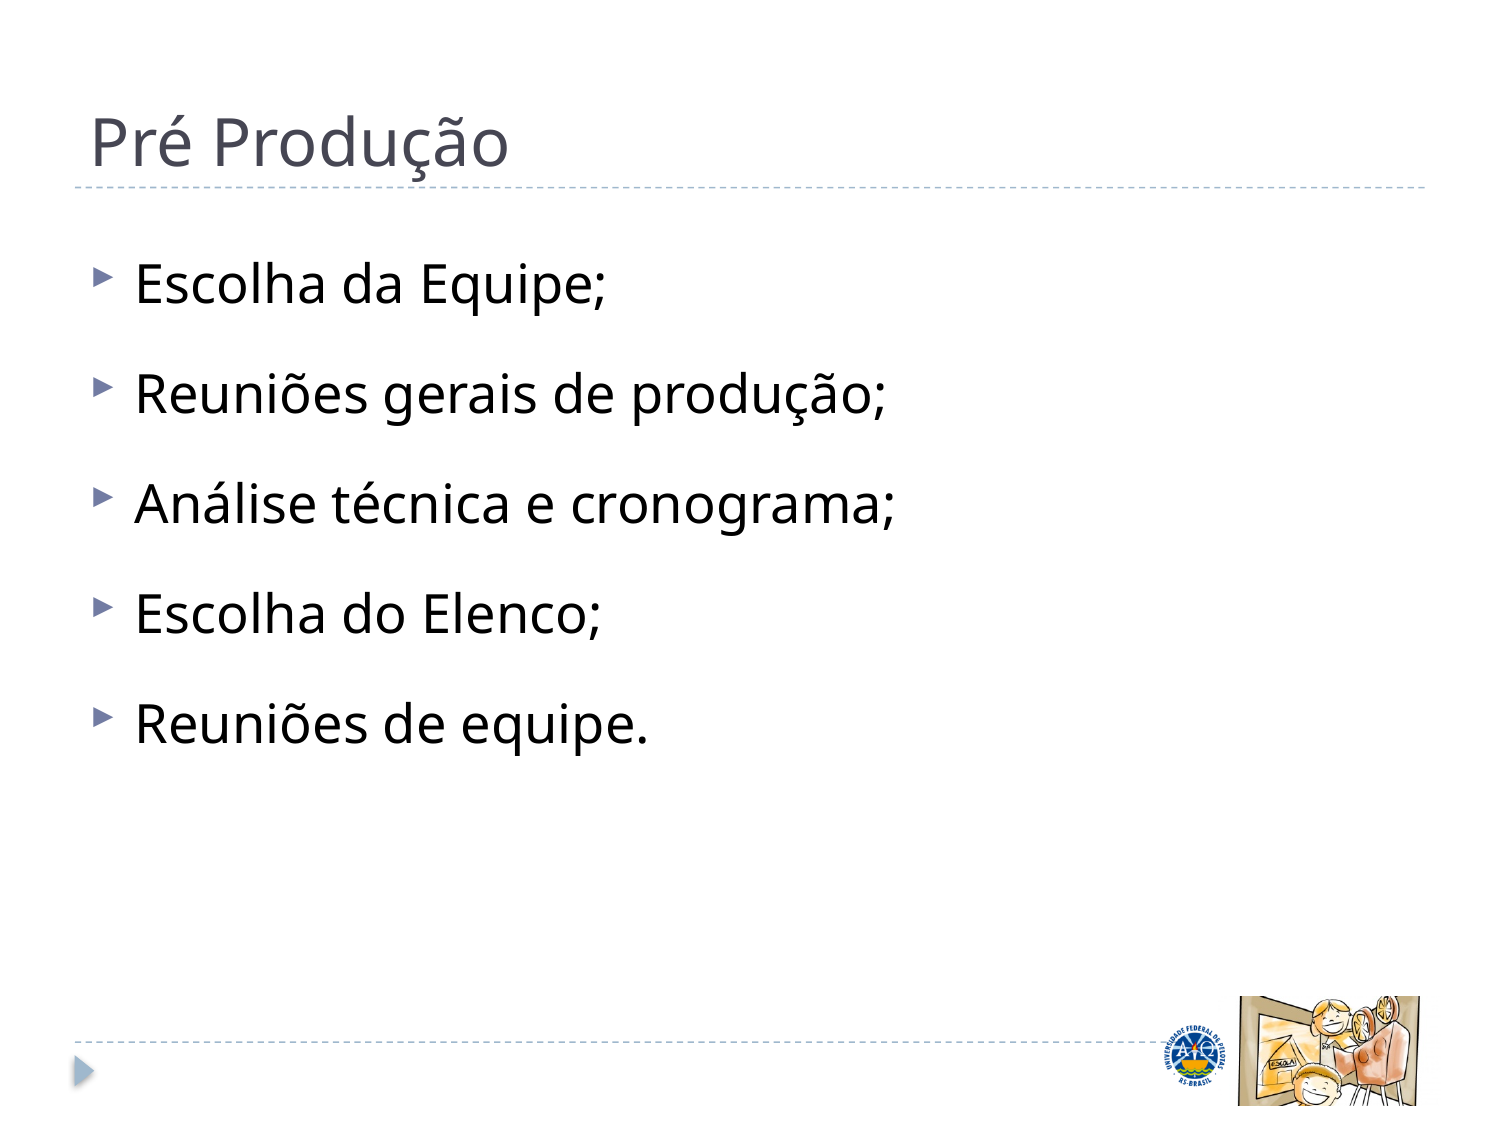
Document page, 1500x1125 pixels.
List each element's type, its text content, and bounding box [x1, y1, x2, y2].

picture [1157, 995, 1441, 1106]
title Pré Produção [75, 24, 1425, 188]
list Escolha da Equipe; Reuniões gerais de produção; Análise técnica e cronograma; Escolha do Elenco; Reuniões de equipe. [75, 209, 1425, 1020]
